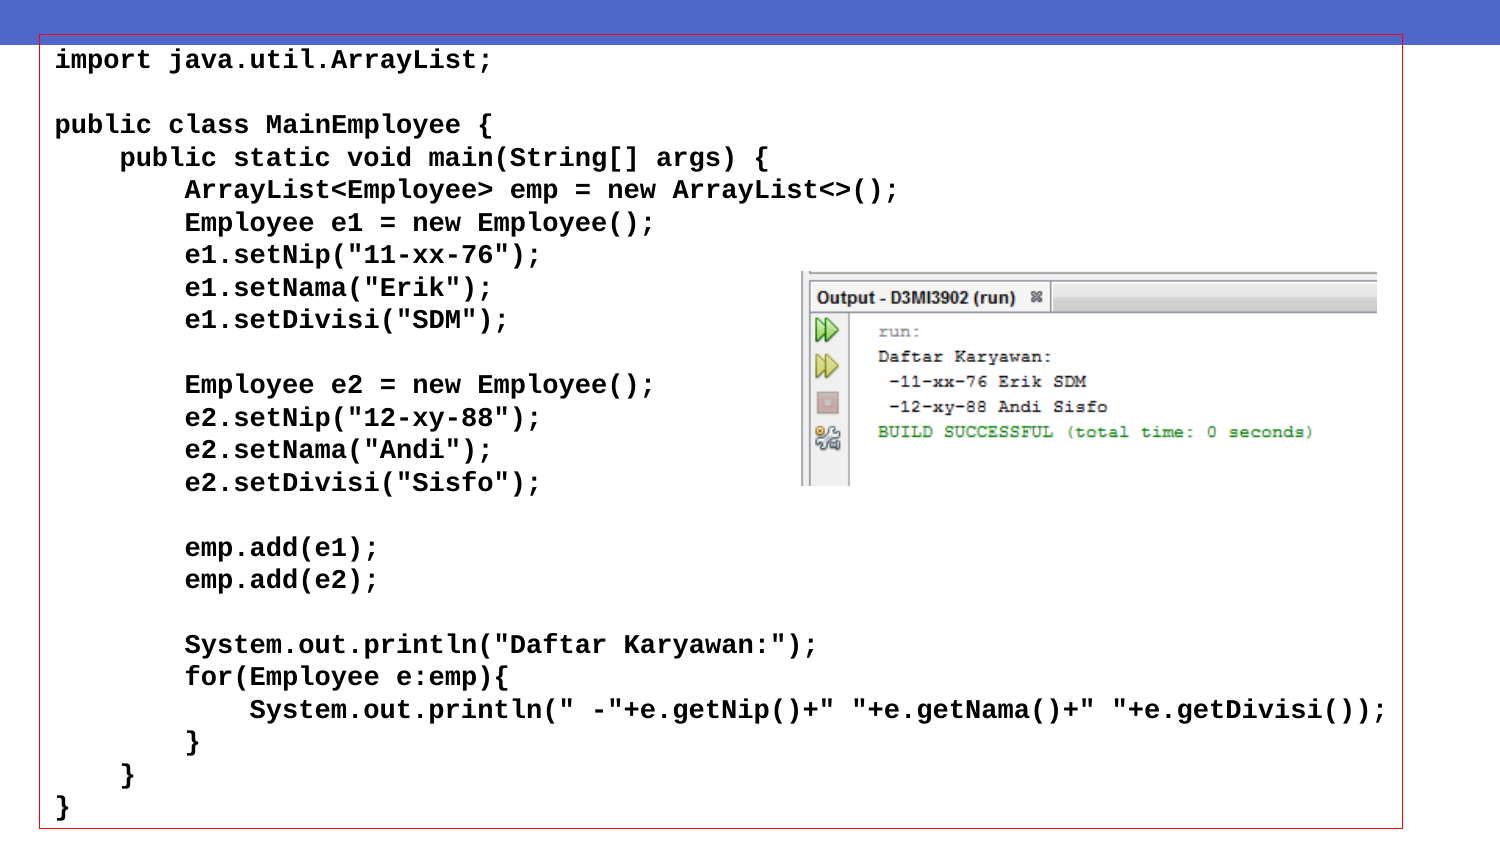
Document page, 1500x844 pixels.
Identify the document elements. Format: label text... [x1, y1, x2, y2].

text_box import java.util.ArrayList; public class MainEmployee { public static void main(String[] args) { ArrayList<Employee> emp = new ArrayList<>(); Employee e1 = new Employee(); e1.setNip("11-xx-76"); e1.setNama("Erik"); e1.setDivisi("SDM"); Employee e2 = new Employee(); e2.setNip("12-xy-88"); e2.setNama("Andi"); e2.setDivisi("Sisfo"); emp.add(e1); emp.add(e2); System.out.println("Daftar Karyawan:"); for(Employee e:emp){ System.out.println(" -"+e.getNip()+" "+e.getNama()+" "+e.getDivisi()); } } } [39, 34, 1403, 829]
picture [799, 271, 1377, 487]
